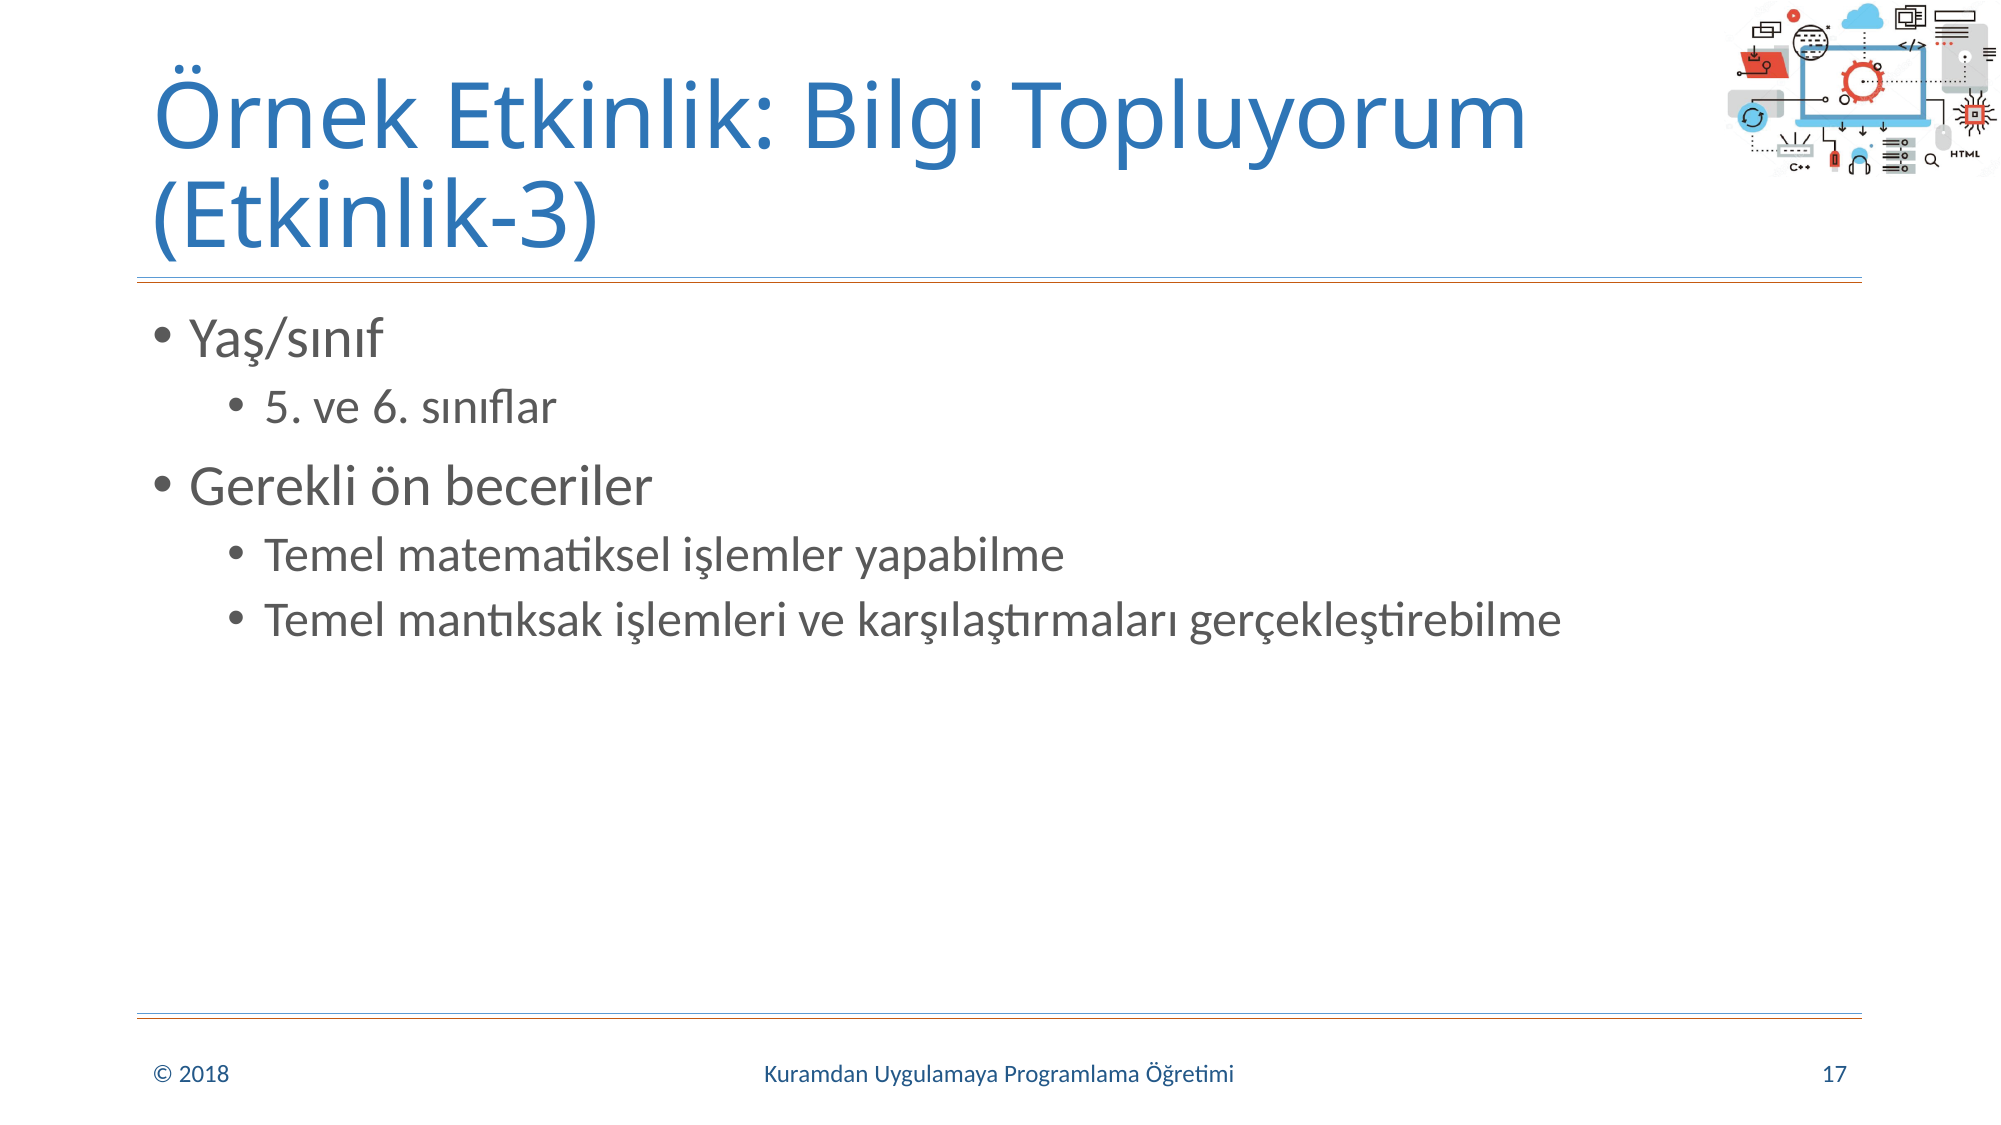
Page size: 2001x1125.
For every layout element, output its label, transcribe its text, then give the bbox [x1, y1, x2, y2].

list Yaş/sınıf 5. ve 6. sınıflar Gerekli ön beceriler Temel matematiksel işlemler yapabilme Temel mantıksak işlemleri ve karşılaştırmaları gerçekleştirebilme [137, 299, 1863, 1014]
picture [1724, 1, 2001, 177]
footer Kuramdan Uygulamaya Programlama Öğretimi [662, 1042, 1338, 1103]
title Örnek Etkinlik: Bilgi Topluyorum (Etkinlik-3) [137, 59, 1863, 278]
slide_number © 2018 [137, 1042, 588, 1103]
slide_number 17 [1412, 1042, 1863, 1103]
